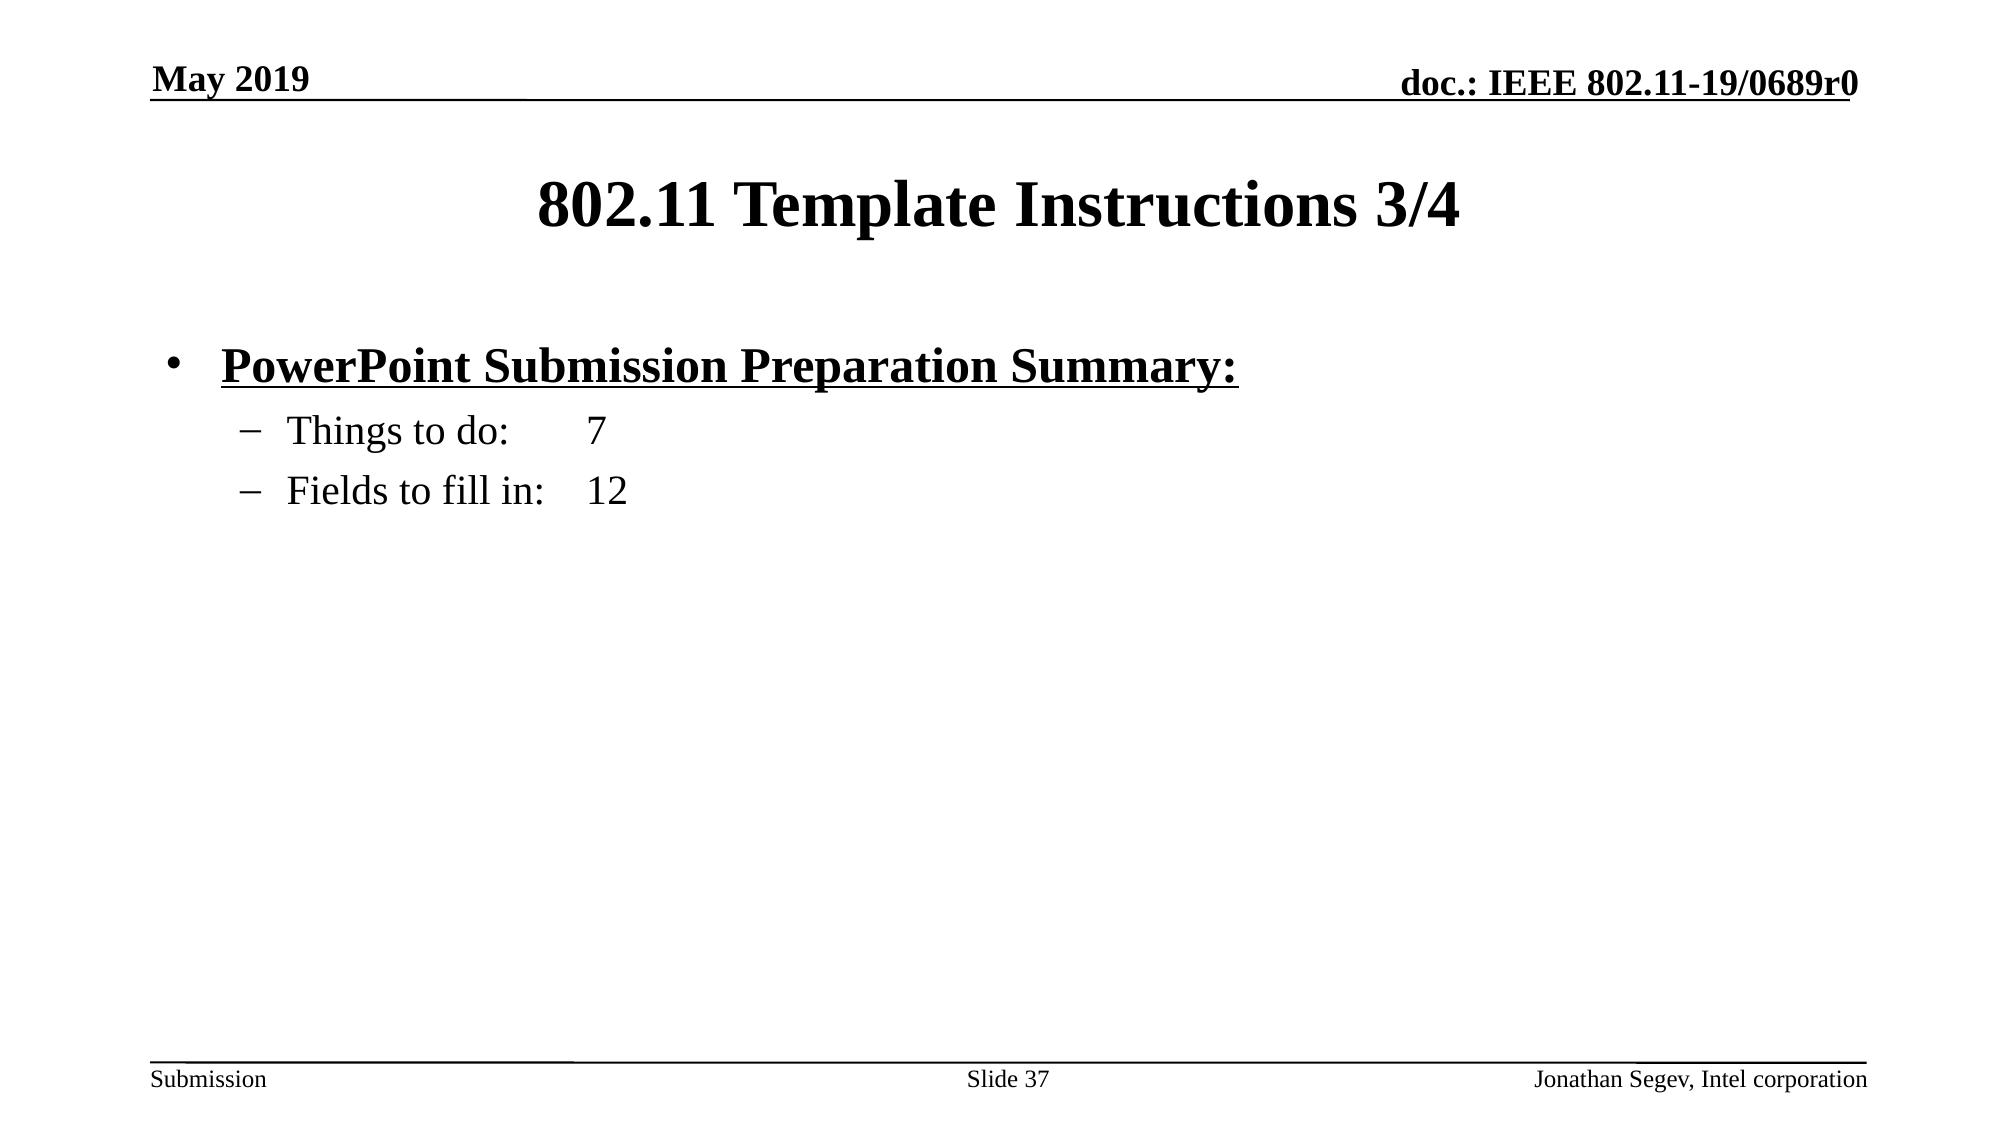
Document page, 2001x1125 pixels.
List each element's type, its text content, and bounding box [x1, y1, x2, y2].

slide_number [152, 54, 563, 100]
list PowerPoint Submission Preparation Summary: Things to do: 7 Fields to fill in: 12 [149, 324, 1850, 1000]
title 802.11 Template Instructions 3/4 [149, 112, 1850, 288]
footer Jonathan Segev, Intel corporation [1171, 1061, 1869, 1093]
slide_number Slide 37 [950, 1061, 1067, 1123]
